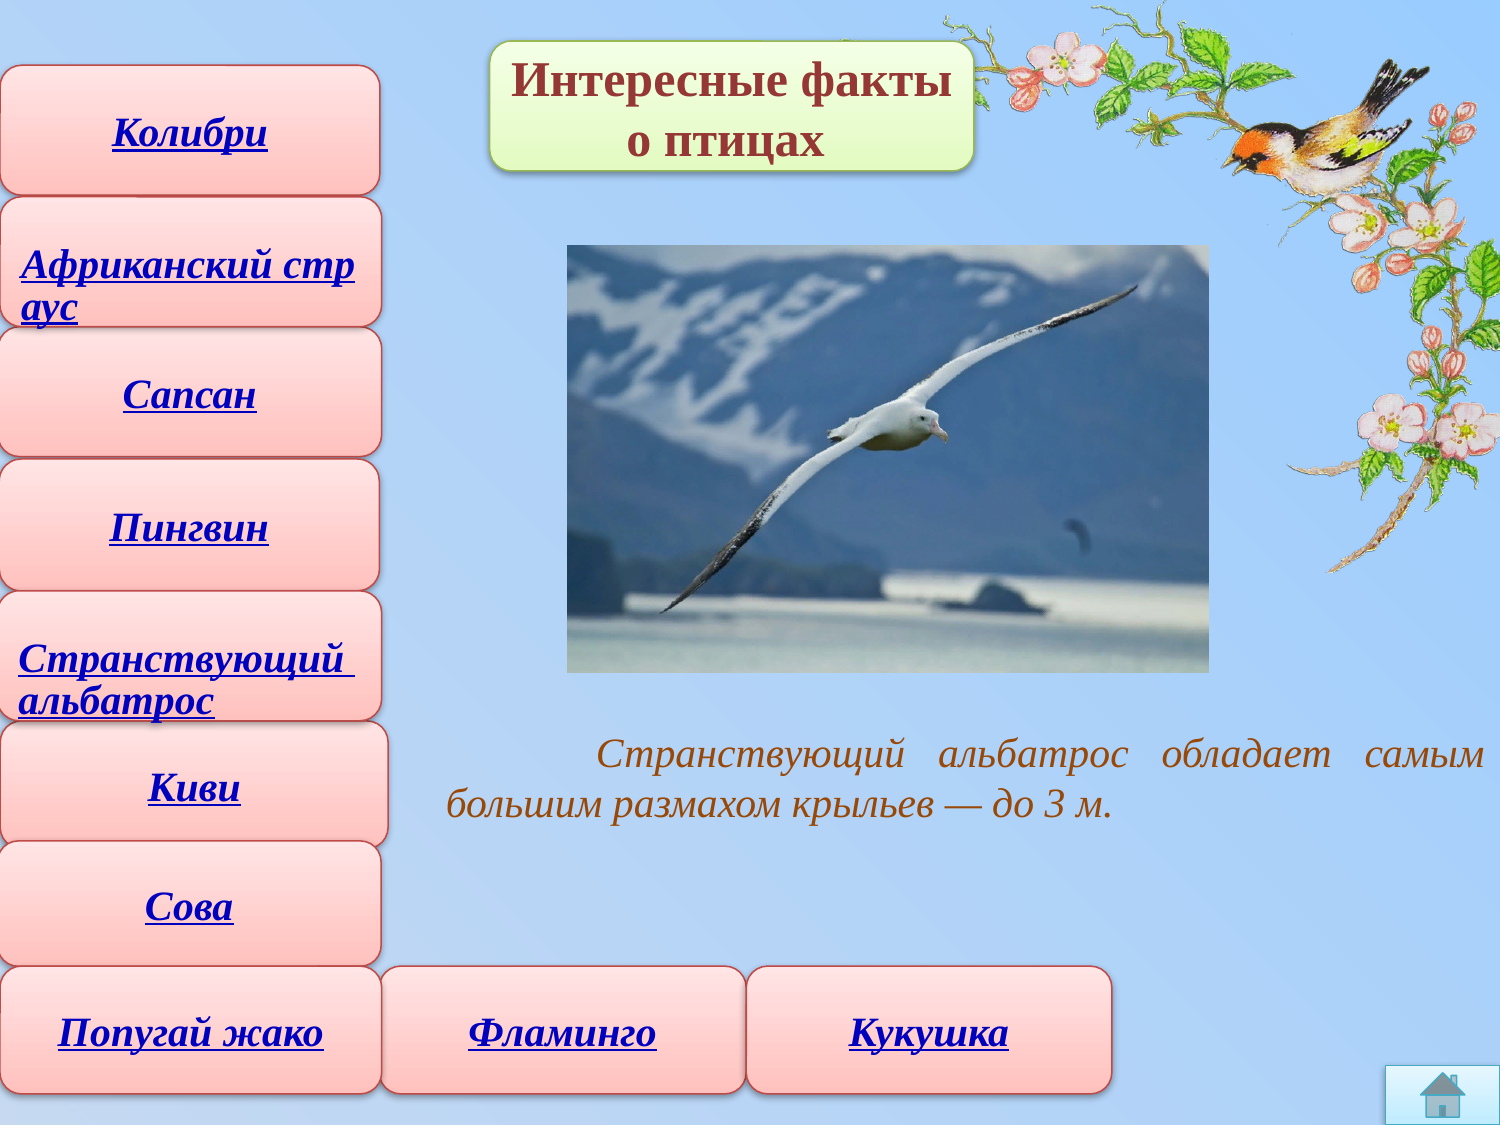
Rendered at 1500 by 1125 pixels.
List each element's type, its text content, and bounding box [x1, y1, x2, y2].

text_box [1385, 1065, 1500, 1125]
text_box Сапсан [0, 329, 383, 457]
text_box Колибри [0, 64, 381, 195]
text_box Киви [0, 722, 389, 846]
picture [567, 0, 1500, 673]
text_box Африканский страус [0, 195, 383, 328]
text_box Интересные факты о птицах [488, 40, 803, 172]
text_box Странствующий альбатрос [0, 590, 383, 722]
text_box Фламинго [381, 965, 744, 1095]
text_box Странствующий альбатрос обладает самым большим размахом крыльев — до 3 м. [431, 718, 1500, 834]
text_box Пингвин [0, 458, 381, 590]
text_box Попугай жако [0, 965, 383, 1095]
text_box Сова [0, 840, 382, 966]
text_box Кукушка [745, 965, 1113, 1095]
